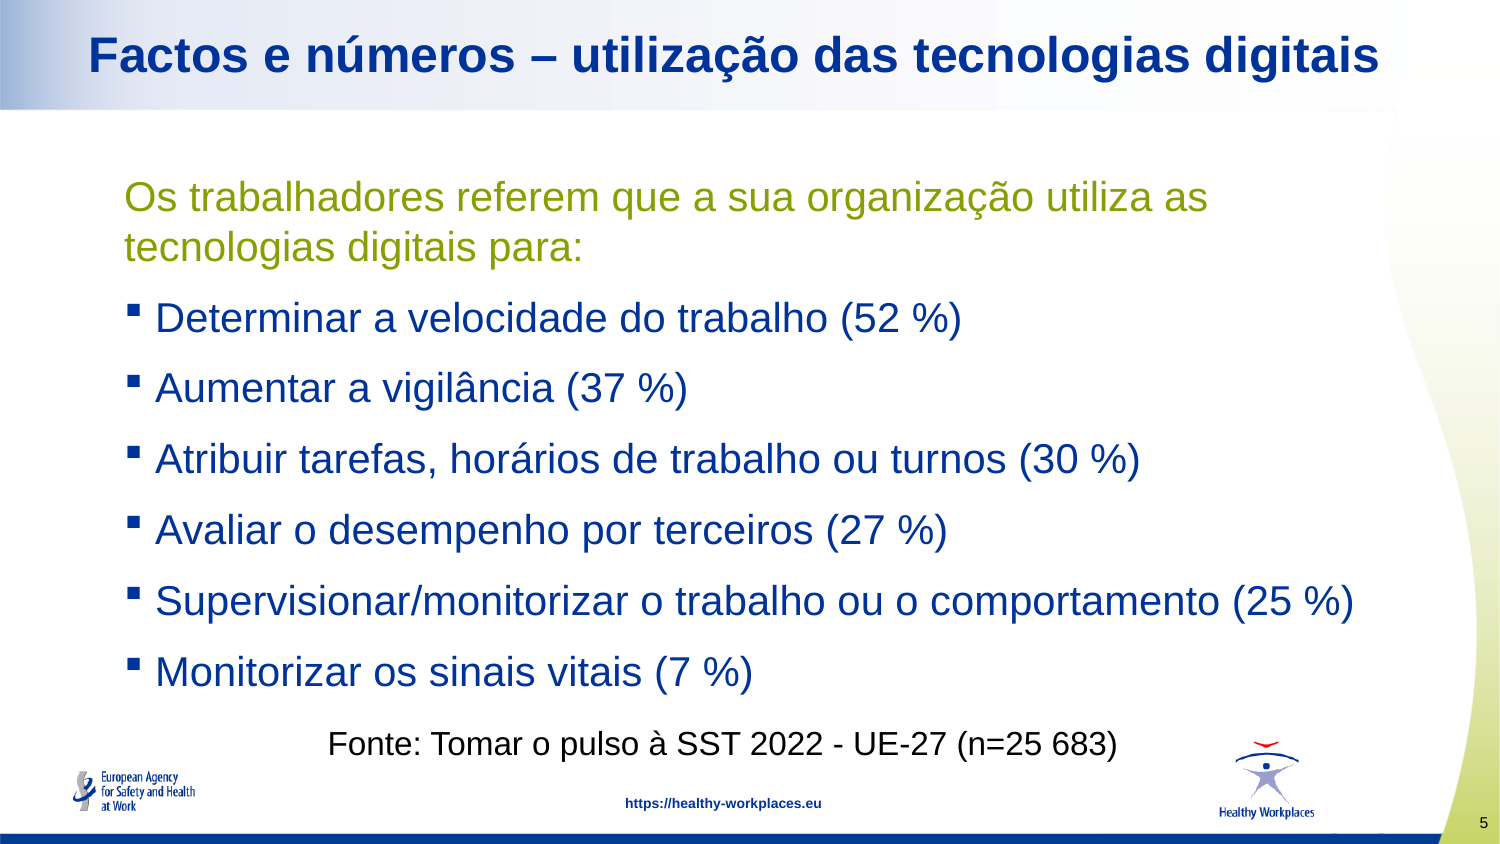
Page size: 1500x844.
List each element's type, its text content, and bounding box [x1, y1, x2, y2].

title Factos e números – utilização das tecnologias digitais [73, 0, 1412, 131]
text_box Fonte: Tomar o pulso à SST 2022 - UE-27 (n=25 683) [312, 714, 1144, 770]
list Os trabalhadores referem que a sua organização utiliza as tecnologias digitais para: Determinar a velocidade do trabalho (52 %) Aumentar a vigilância (37 %) Atribuir tarefas, horários de trabalho ou turnos (30 %) Avaliar o desempenho por terceiros (27 %) Supervisionar/monitorizar o trabalho ou o comportamento (25 %) Monitorizar os sinais vitais (7 %) [109, 161, 1412, 703]
picture [0, 0, 1500, 844]
